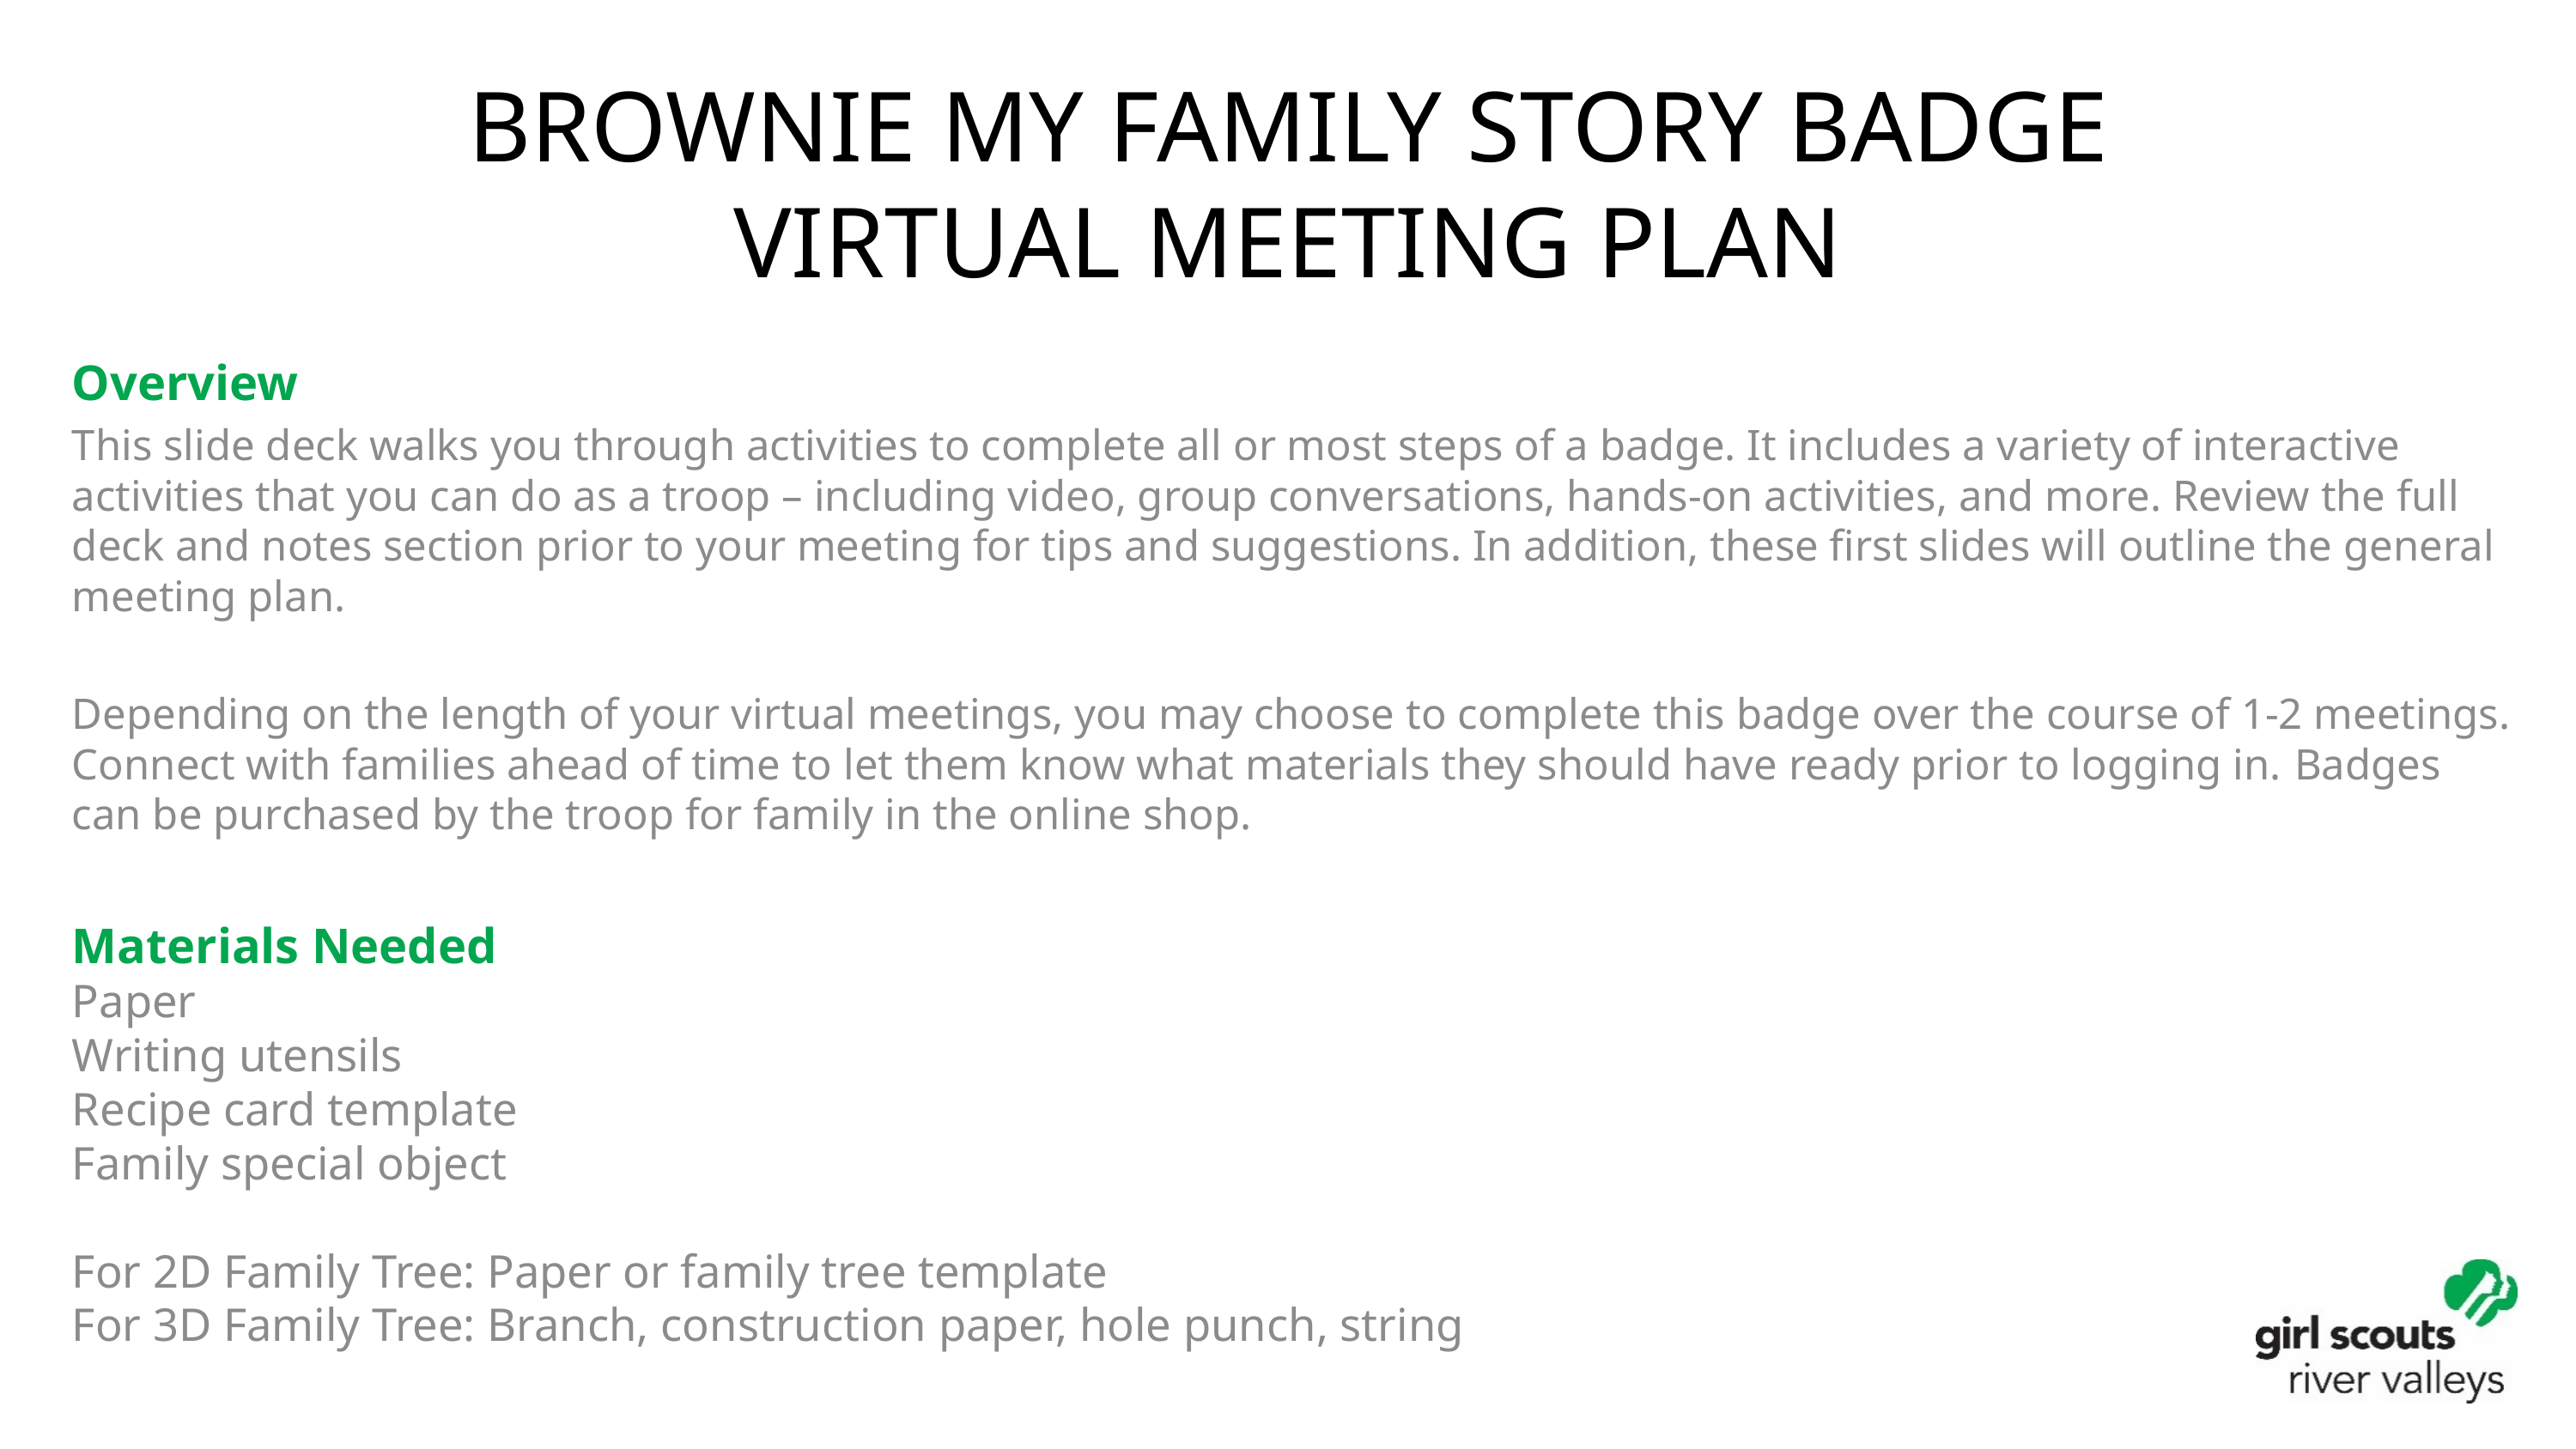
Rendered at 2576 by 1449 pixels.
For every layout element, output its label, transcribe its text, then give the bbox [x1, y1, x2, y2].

title BROWNIE MY FAMILY STORY BADGE VIRTUAL MEETING PLAN [104, 58, 2472, 305]
subtitle Overview This slide deck walks you through activities to complete all or most steps of a badge. It includes a variety of interactive activities that you can do as a troop – including video, group conversations, hands-on activities, and more. Review the full deck and notes section prior to your meeting for tips and suggestions. In addition, these first slides will outline the general meeting plan. Depending on the length of your virtual meetings, you may choose to complete this badge over the course of 1-2 meetings. Connect with families ahead of time to let them know what materials they should have ready prior to logging in. Badges can be purchased by the troop for family in the online shop. Materials Needed Paper Writing utensils Recipe card template Family special object For 2D Family Tree: Paper or family tree template For 3D Family Tree: Branch, construction paper, hole punch, string [58, 346, 2527, 1366]
picture [2256, 1258, 2518, 1404]
